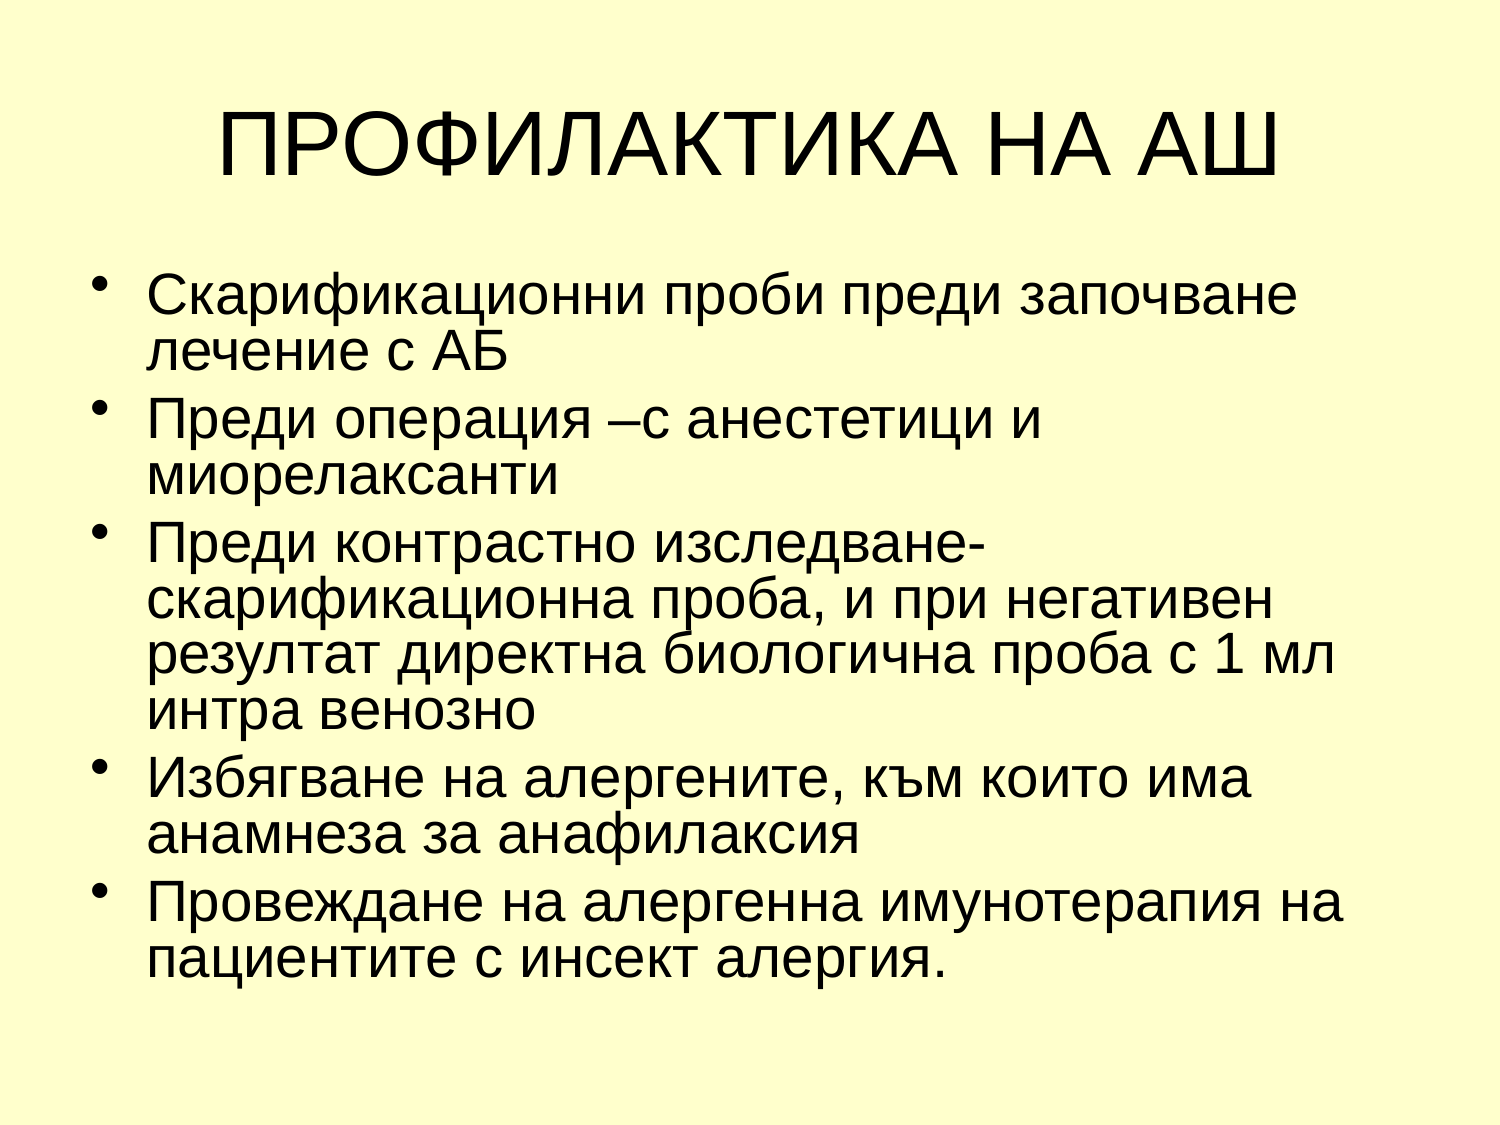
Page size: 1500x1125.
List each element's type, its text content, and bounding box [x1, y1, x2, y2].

list Скарификационни проби преди започване лечение с АБ Преди операция –с анестетици и миорелаксанти Преди контрастно изследване-скарификационна проба, и при негативен резултат директна биологична проба с 1 мл интра венозно Избягване на алергените, към които има анамнеза за анафилаксия Провеждане на алергенна имунотерапия на пациентите с инсект алергия. [75, 262, 1425, 1005]
title ПРОФИЛАКТИКА НА АШ [75, 45, 1425, 233]
